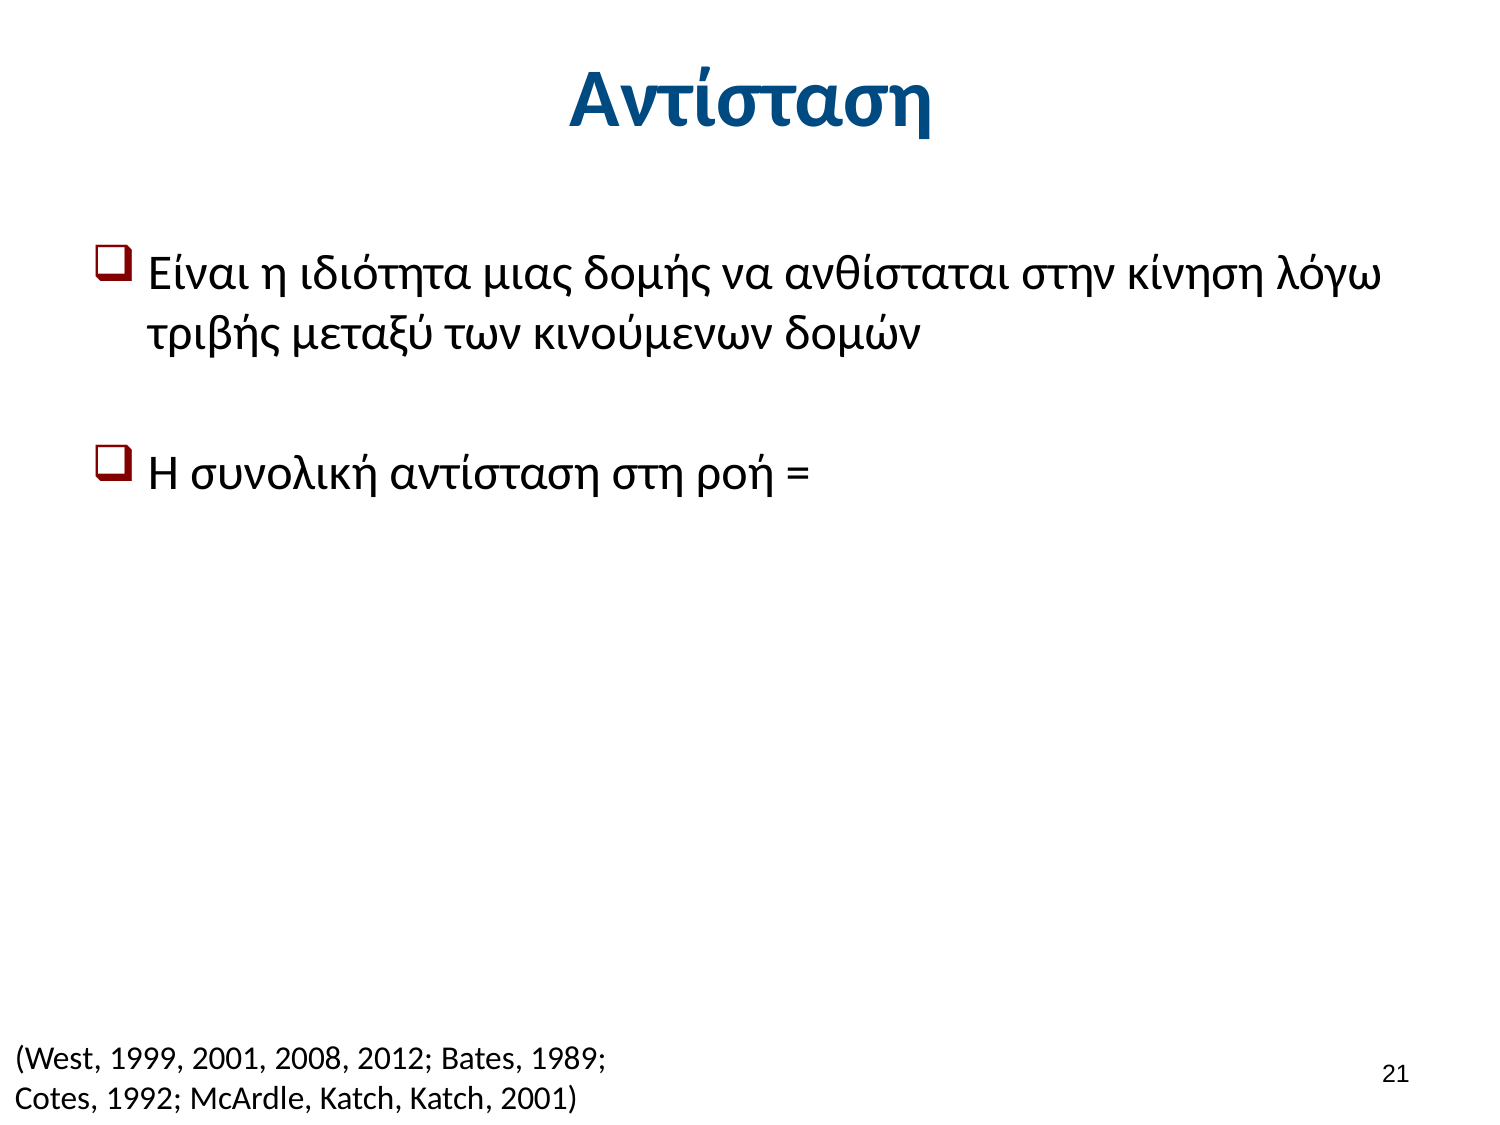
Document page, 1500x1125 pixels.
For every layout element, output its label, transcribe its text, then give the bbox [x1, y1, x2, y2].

title Αντίσταση [76, 19, 1427, 169]
text_box (West, 1999, 2001, 2008, 2012; Bates, 1989; Cotes, 1992; McArdle, Katch, Katch, 2001) [0, 1029, 703, 1124]
slide_number 20 [1074, 1042, 1425, 1103]
